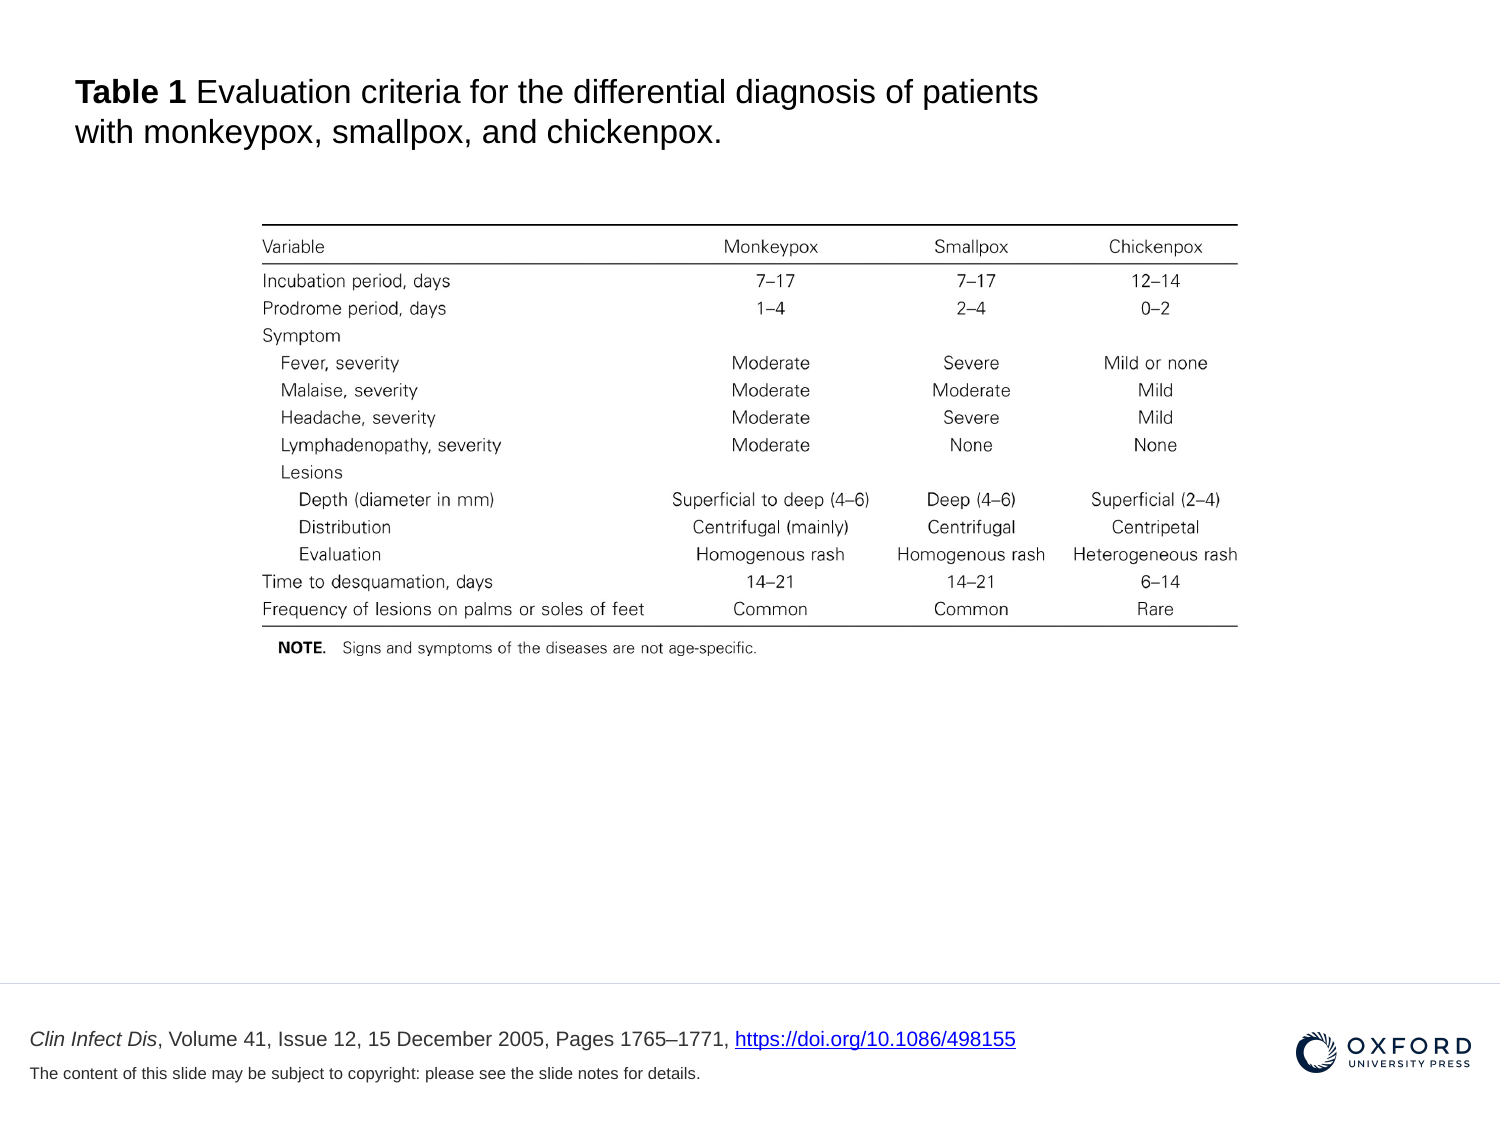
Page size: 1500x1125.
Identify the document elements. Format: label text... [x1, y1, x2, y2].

title Table 1 Evaluation criteria for the differential diagnosis of patients with monkeypox, smallpox, and chickenpox. [75, 69, 1078, 171]
picture [1296, 1032, 1471, 1073]
picture [262, 224, 1238, 656]
footer Clin Infect Dis, Volume 41, Issue 12, 15 December 2005, Pages 1765–1771, https://doi.org/10.1086/498155 The content of this slide may be subject to copyright: please see the slide notes for details. [0, 983, 1260, 1125]
